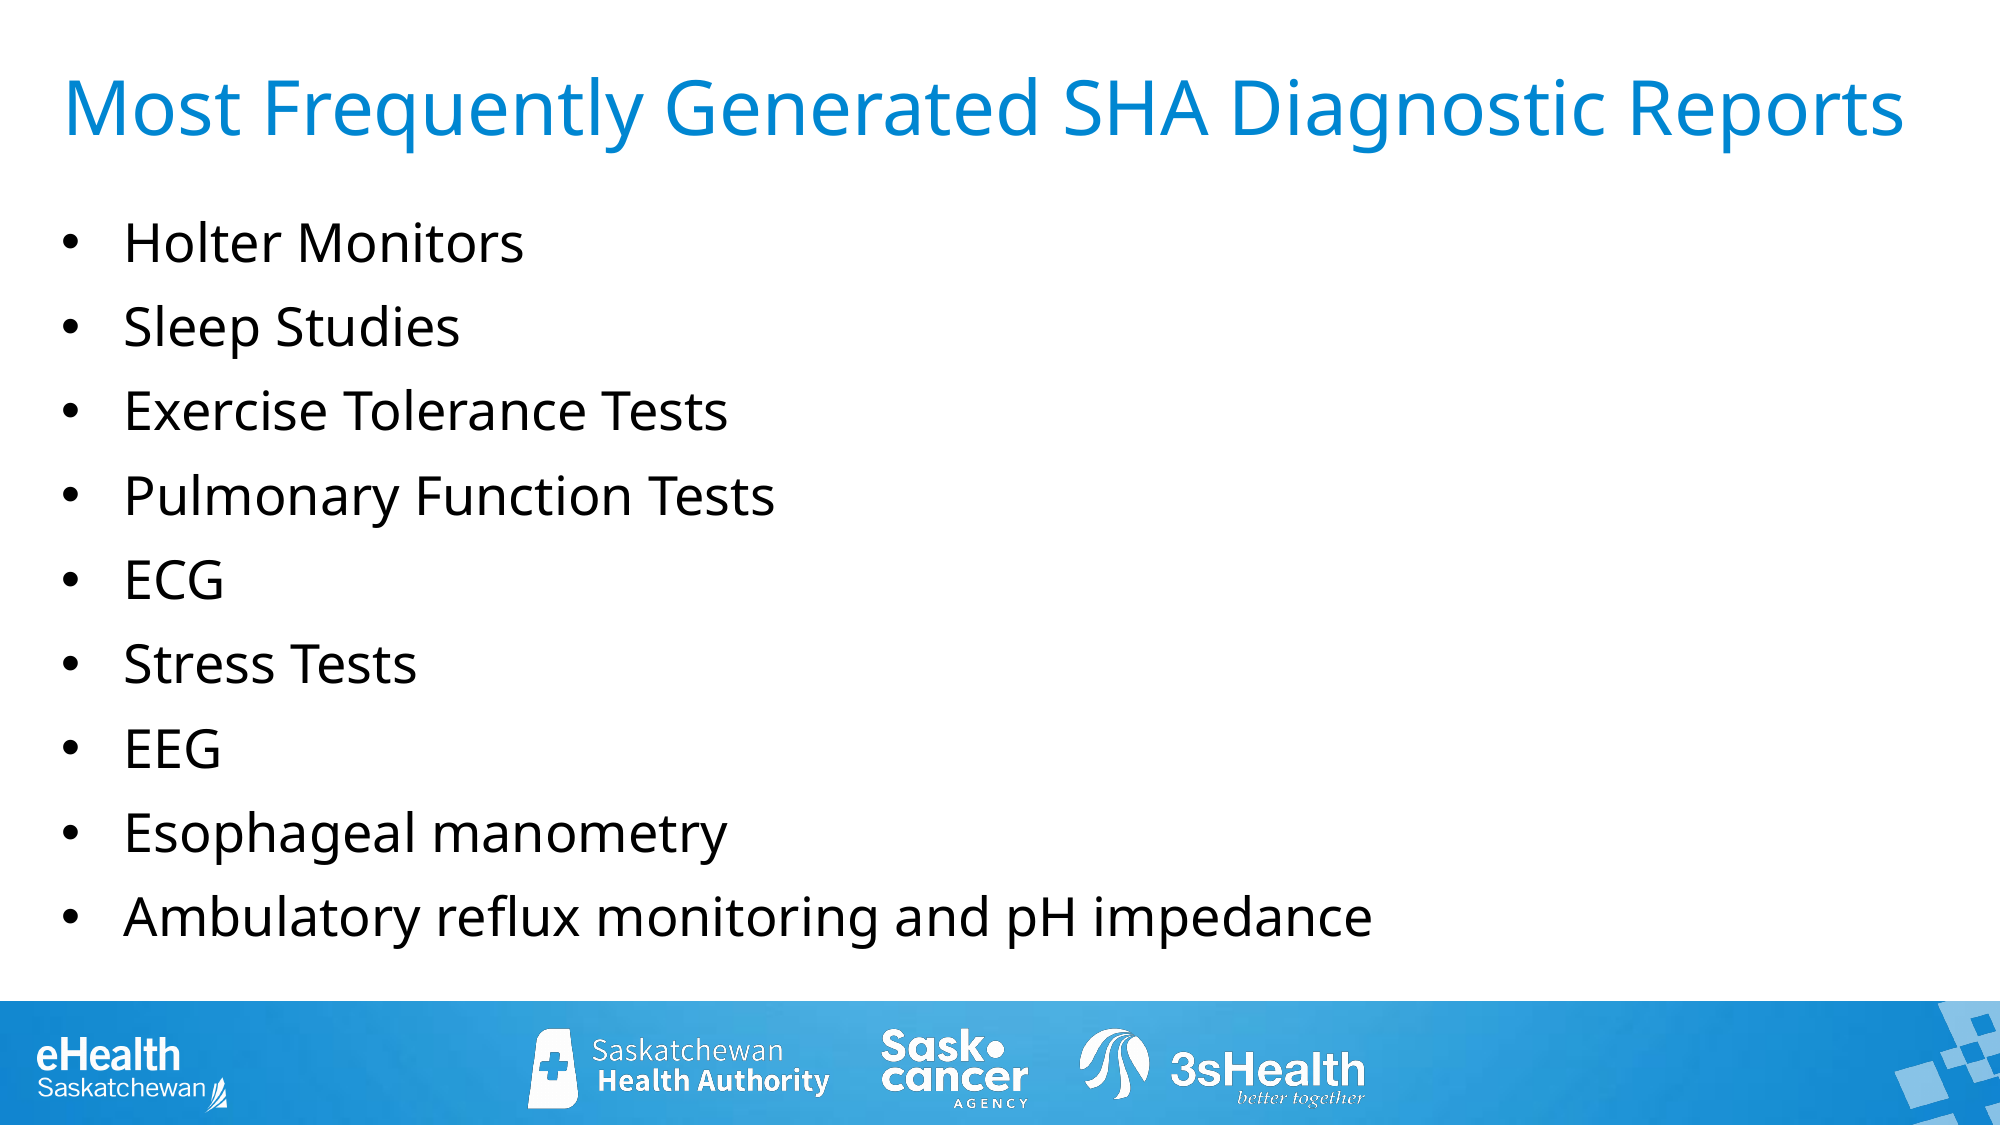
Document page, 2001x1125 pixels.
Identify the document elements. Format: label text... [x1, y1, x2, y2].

picture [0, 1001, 2000, 1125]
subtitle Most Frequently Generated SHA Diagnostic Reports [43, 46, 1951, 168]
list Holter Monitors Sleep Studies Exercise Tolerance Tests Pulmonary Function Tests ECG Stress Tests EEG Esophageal manometry Ambulatory reflux monitoring and pH impedance [43, 196, 1951, 967]
